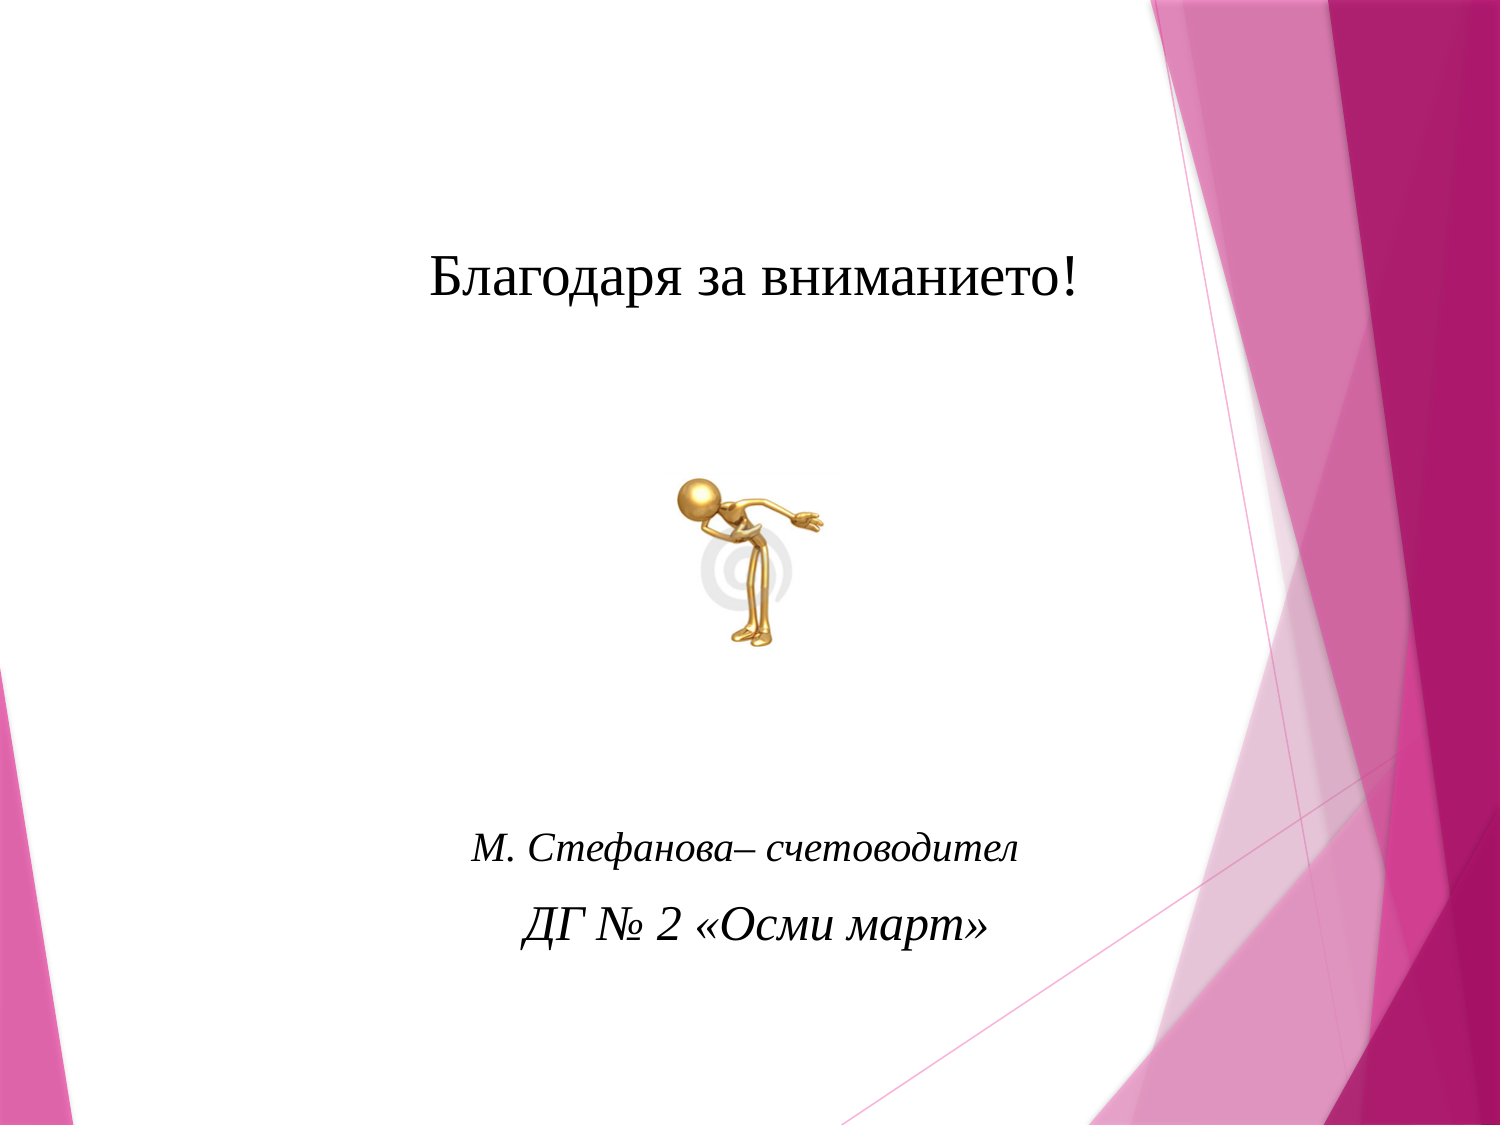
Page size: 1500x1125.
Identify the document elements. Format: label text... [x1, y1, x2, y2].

list М. Стефанова– счетоводител ДГ № 2 «Осми март» [143, 680, 1359, 965]
picture [657, 472, 842, 652]
title Благодаря за вниманието! [99, 99, 1142, 317]
